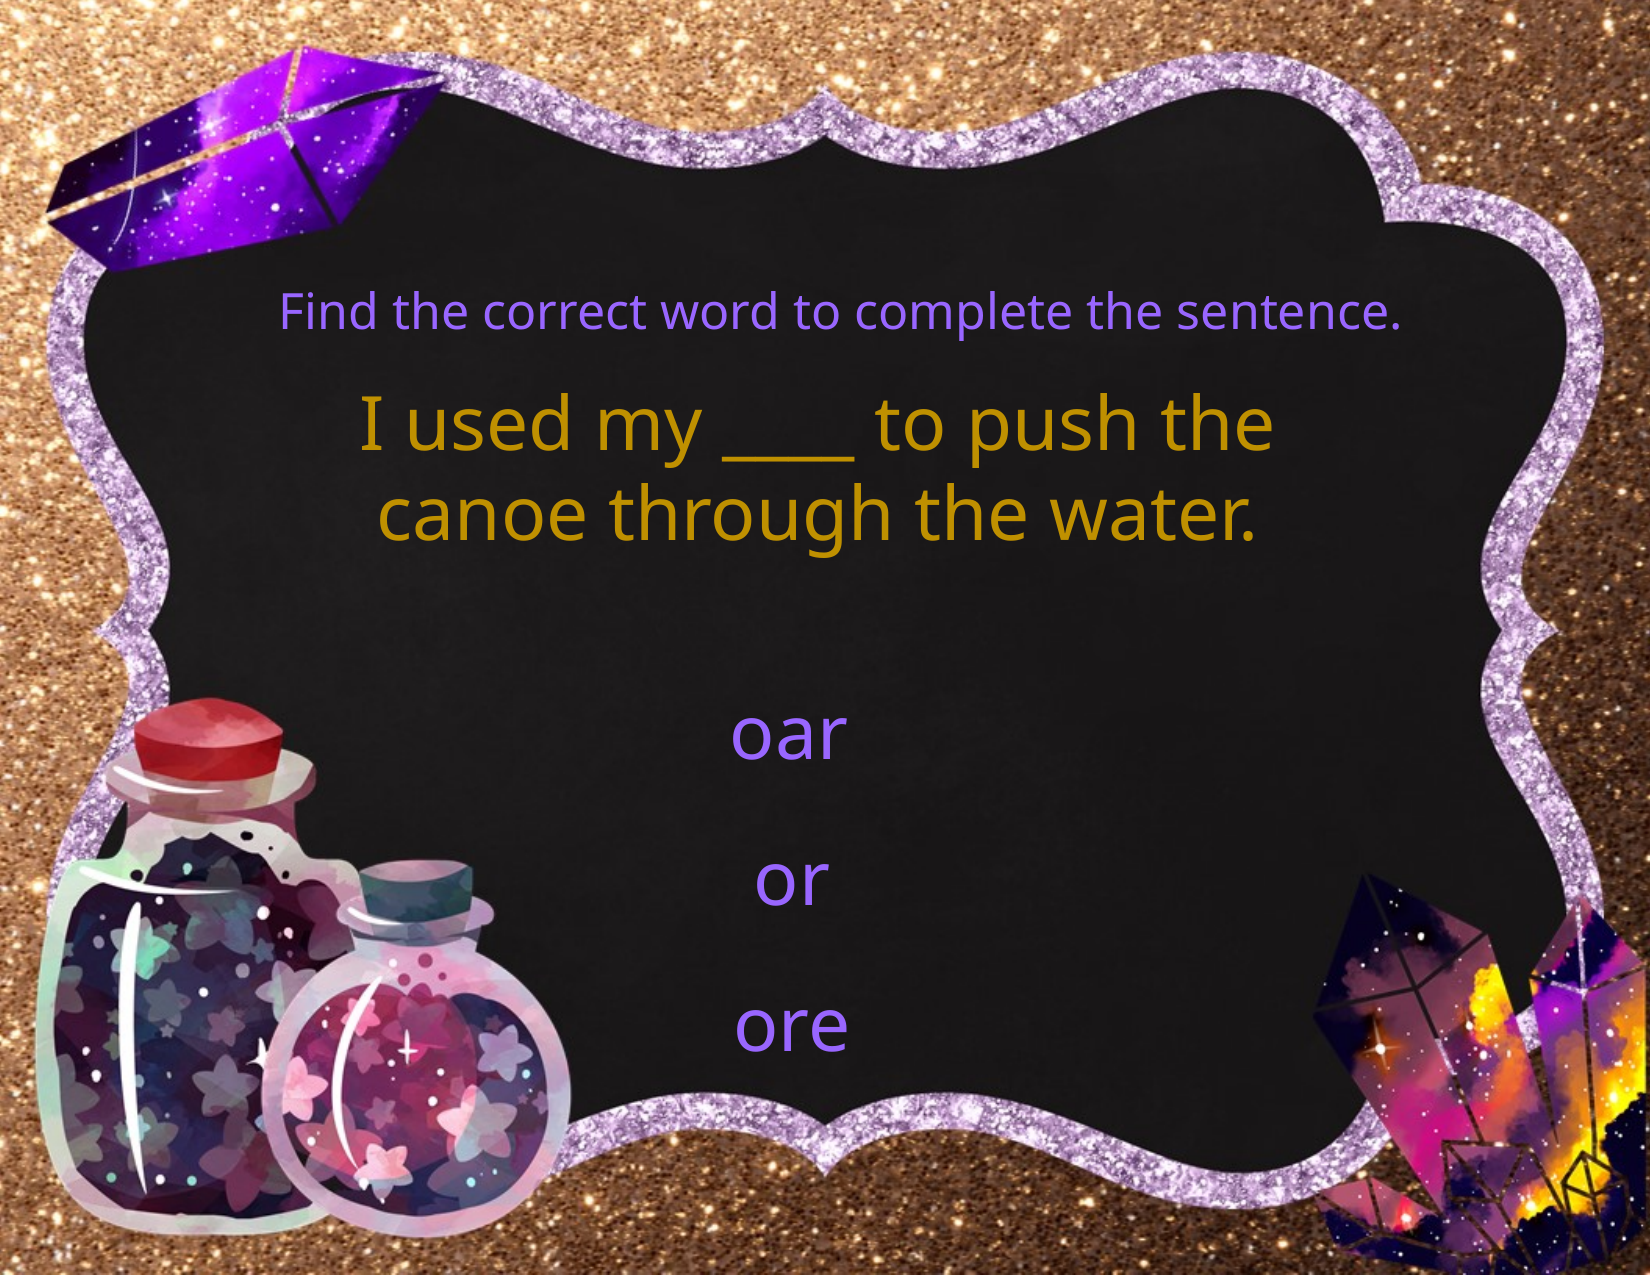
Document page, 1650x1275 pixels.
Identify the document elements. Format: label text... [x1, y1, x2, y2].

text_box or [654, 822, 930, 928]
text_box ore [654, 968, 930, 1074]
picture [0, 0, 1650, 1275]
text_box Find the correct word to complete the sentence. [263, 271, 1419, 347]
text_box oar [683, 677, 895, 782]
text_box I used my ____ to push the canoe through the water. [344, 368, 1292, 564]
